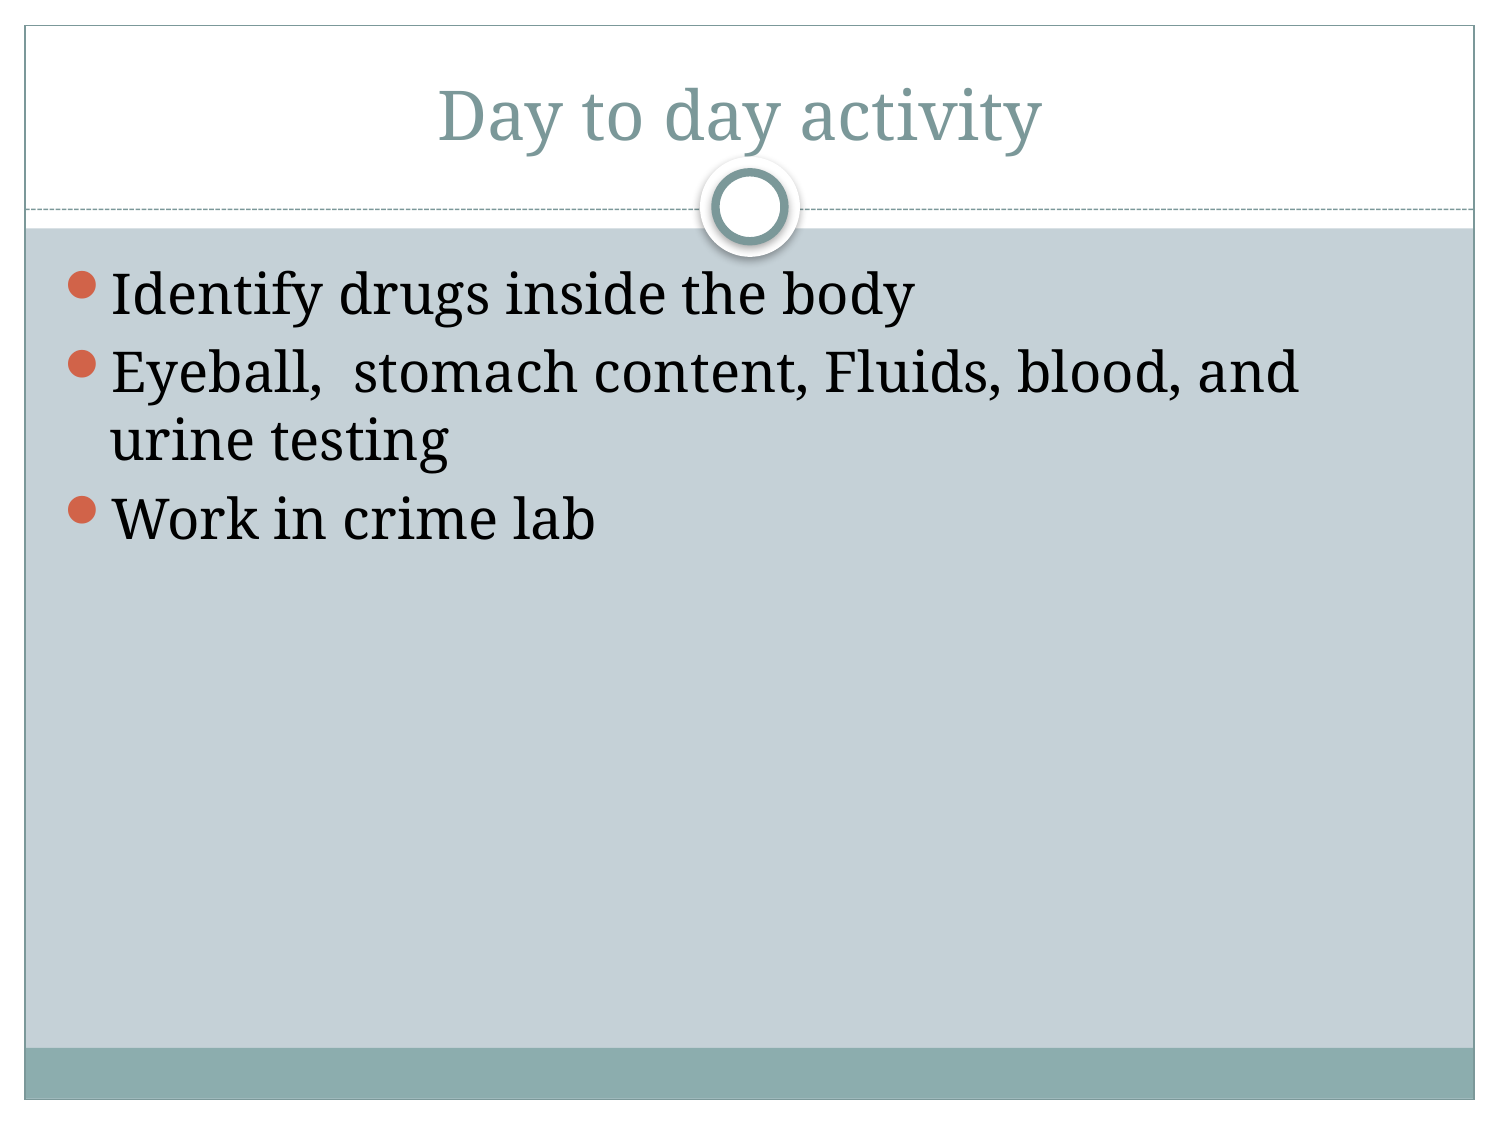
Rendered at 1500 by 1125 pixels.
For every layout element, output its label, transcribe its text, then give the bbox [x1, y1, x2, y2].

list Identify drugs inside the body Eyeball, stomach content, Fluids, blood, and urine testing Work in crime lab [49, 250, 1445, 1001]
title Day to day activity [49, 37, 1450, 162]
